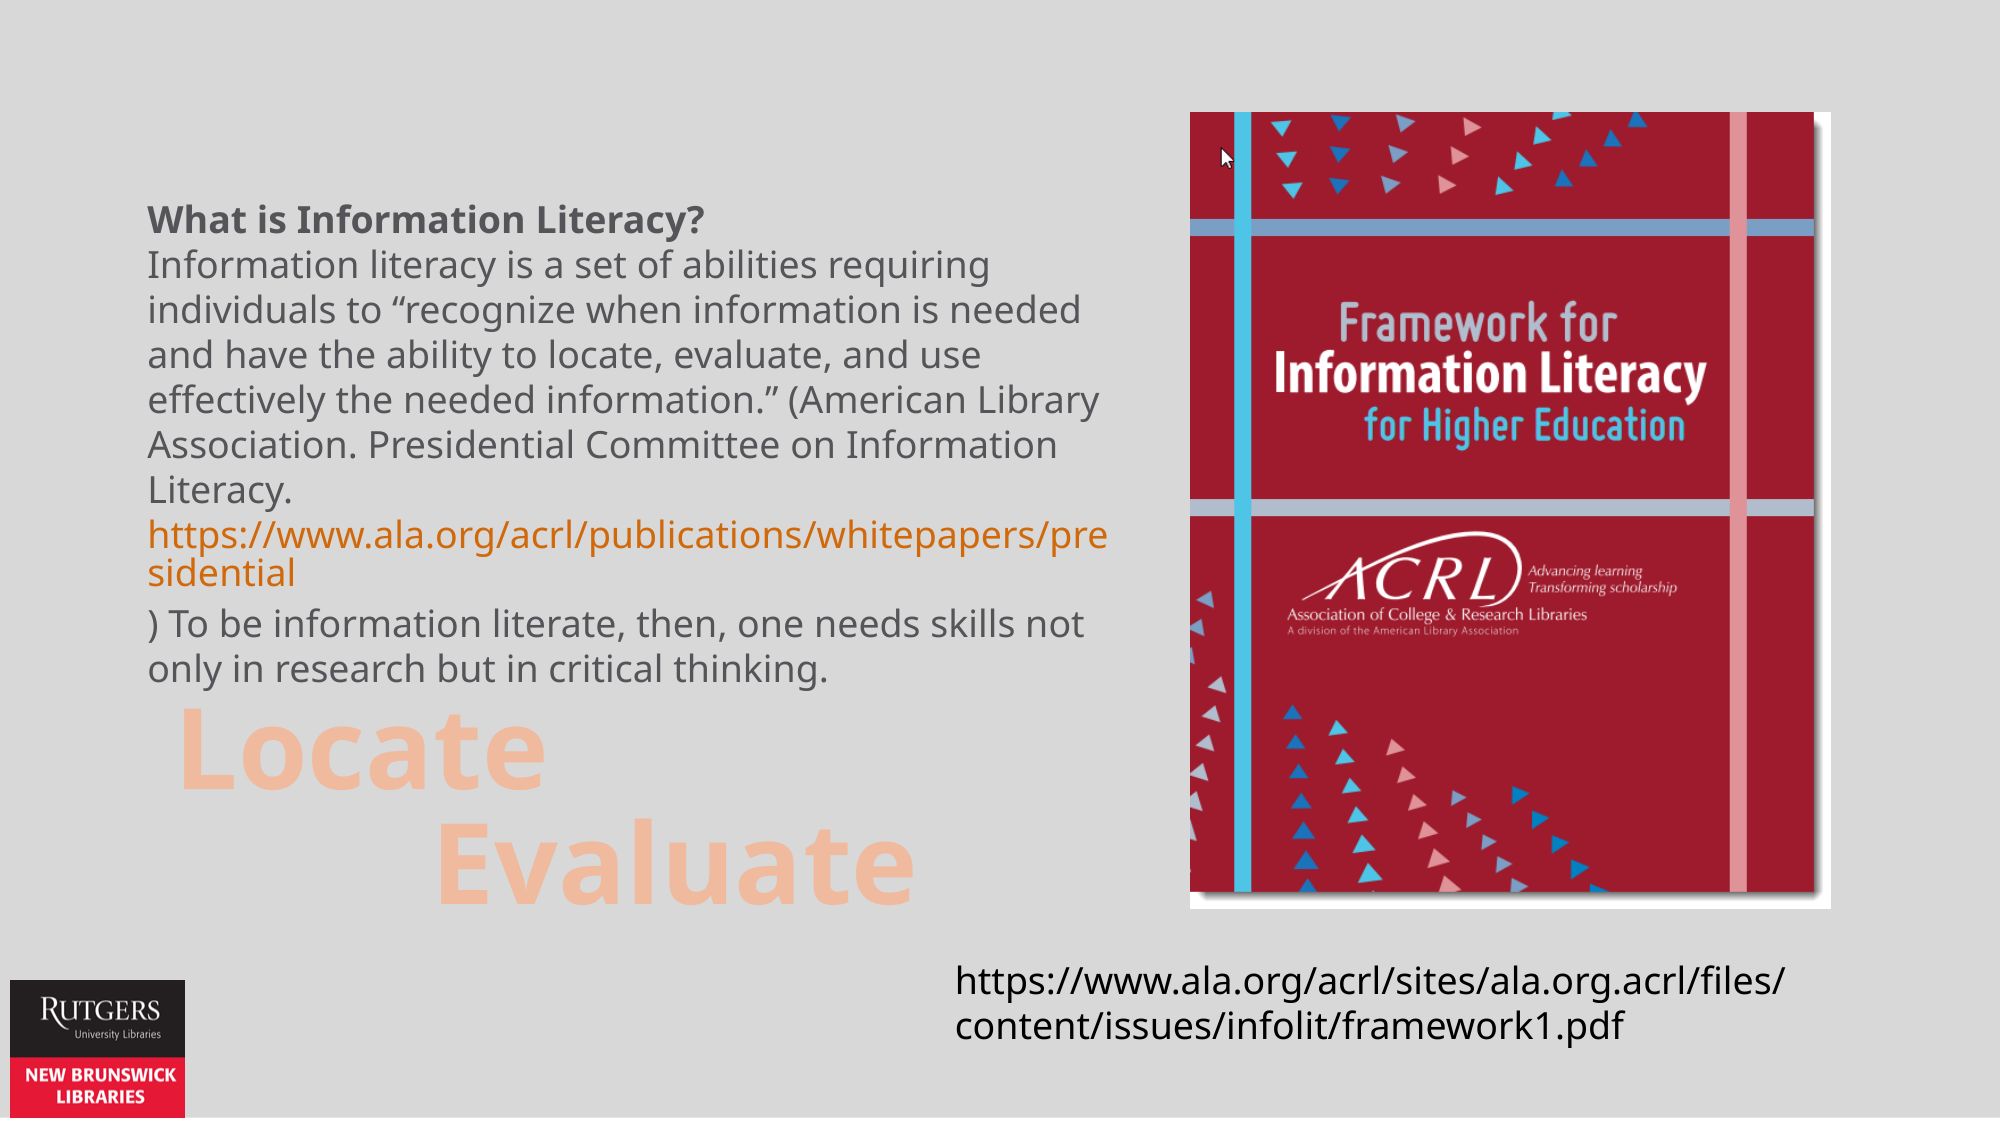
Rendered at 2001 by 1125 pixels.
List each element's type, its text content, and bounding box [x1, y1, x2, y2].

text_box Evaluate [416, 784, 934, 935]
text_box https://www.ala.org/acrl/sites/ala.org.acrl/files/content/issues/infolit/framework1.pdf [939, 949, 1941, 1055]
picture [1190, 112, 1831, 909]
text_box What is Information Literacy? Information literacy is a set of abilities requiring individuals to “recognize when information is needed and have the ability to locate, evaluate, and use effectively the needed information.” (American Library Association. Presidential Committee on Information Literacy. https://www.ala.org/acrl/publications/whitepapers/presidential) To be information literate, then, one needs skills not only in research but in critical thinking. [132, 188, 1133, 660]
picture [10, 980, 185, 1118]
text_box Locate [159, 669, 565, 820]
